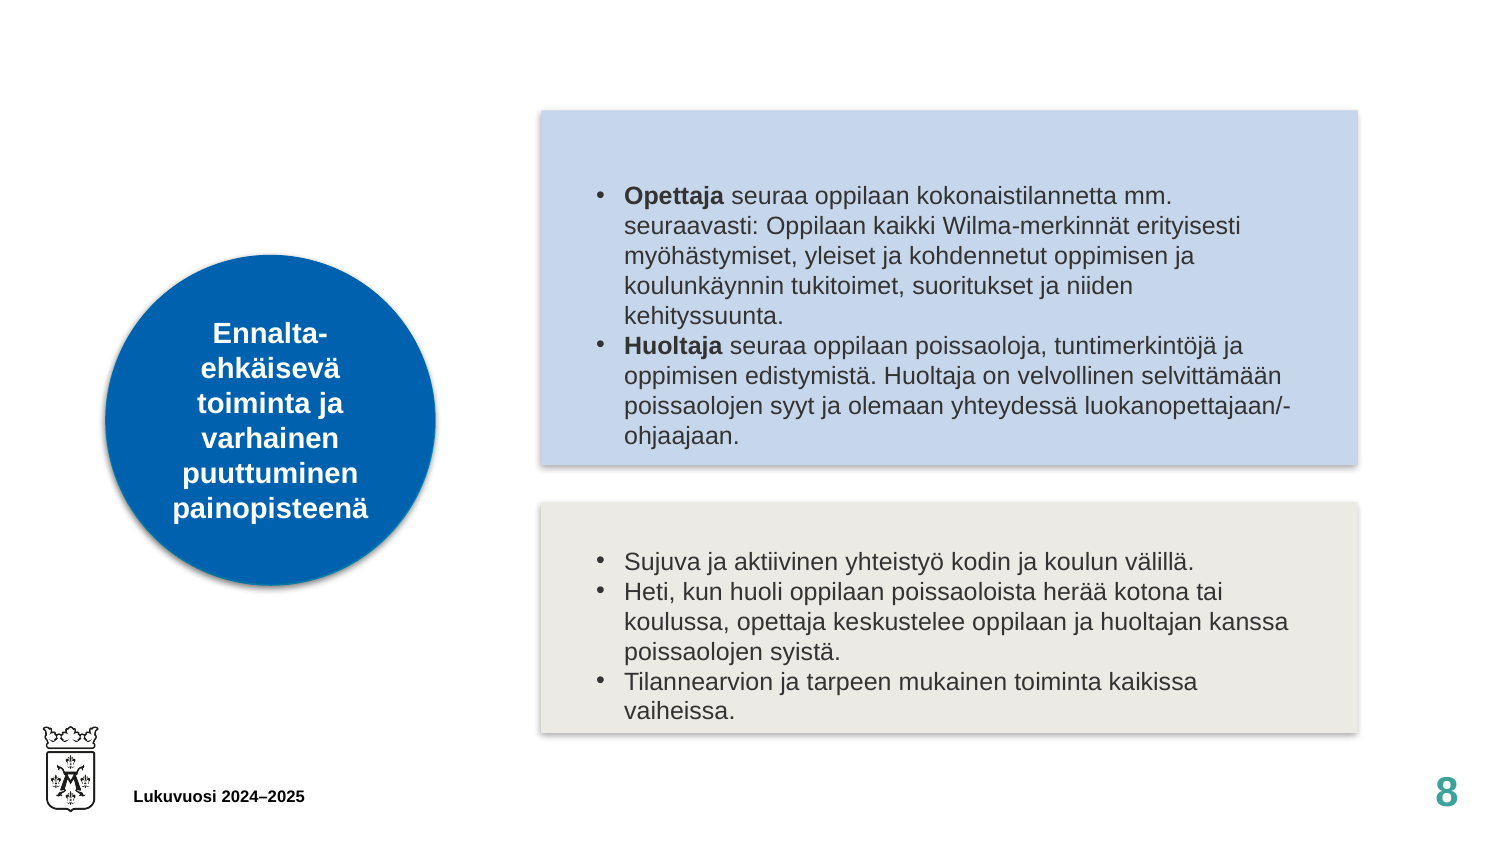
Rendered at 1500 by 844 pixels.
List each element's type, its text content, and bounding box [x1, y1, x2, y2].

text_box Ennalta-ehkäisevä toiminta ja varhainen puuttuminen painopisteenä [105, 254, 436, 585]
picture [42, 725, 105, 813]
text_box [541, 110, 1359, 466]
text_box Sujuva ja aktiivinen yhteistyö kodin ja koulun välillä. Heti, kun huoli oppilaan poissaoloista herää kotona tai koulussa, opettaja keskustelee oppilaan ja huoltajan kanssa poissaolojen syistä. Tilannearvion ja tarpeen mukainen toiminta kaikissa vaiheissa. [581, 537, 1330, 778]
text_box 8 [1420, 757, 1474, 823]
text_box Lukuvuosi 2024–2025 [118, 778, 324, 814]
text_box [540, 501, 1359, 734]
text_box Opettaja seuraa oppilaan kokonaistilannetta mm. seuraavasti: Oppilaan kaikki Wilma-merkinnät erityisesti myöhästymiset, yleiset ja kohdennetut oppimisen ja koulunkäynnin tukitoimet, suoritukset ja niiden kehityssuunta. Huoltaja seuraa oppilaan poissaoloja, tuntimerkintöjä ja oppimisen edistymistä. Huoltaja on velvollinen selvittämään poissaolojen syyt ja olemaan yhteydessä luokanopettajaan/-ohjaajaan. [581, 172, 1315, 500]
